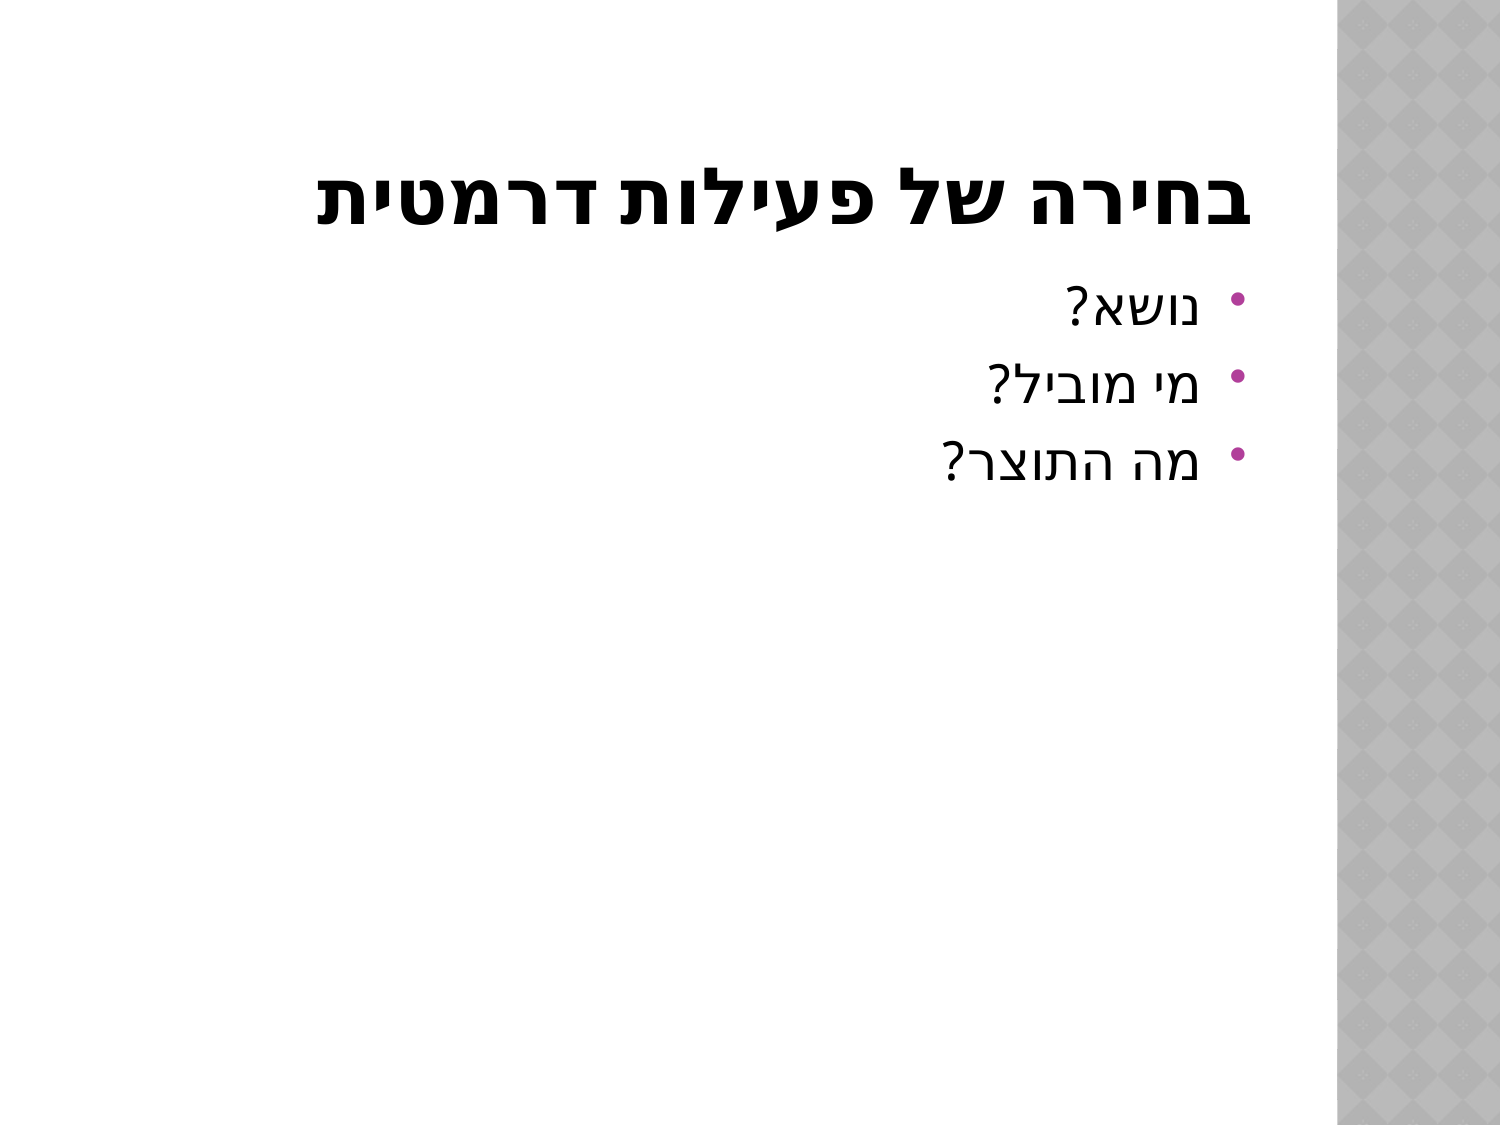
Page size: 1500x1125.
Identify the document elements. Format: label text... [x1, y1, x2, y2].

list נושא? מי מוביל? מה התוצר? [75, 264, 1263, 1059]
title בחירה של פעילות דרמטית [75, 52, 1263, 240]
